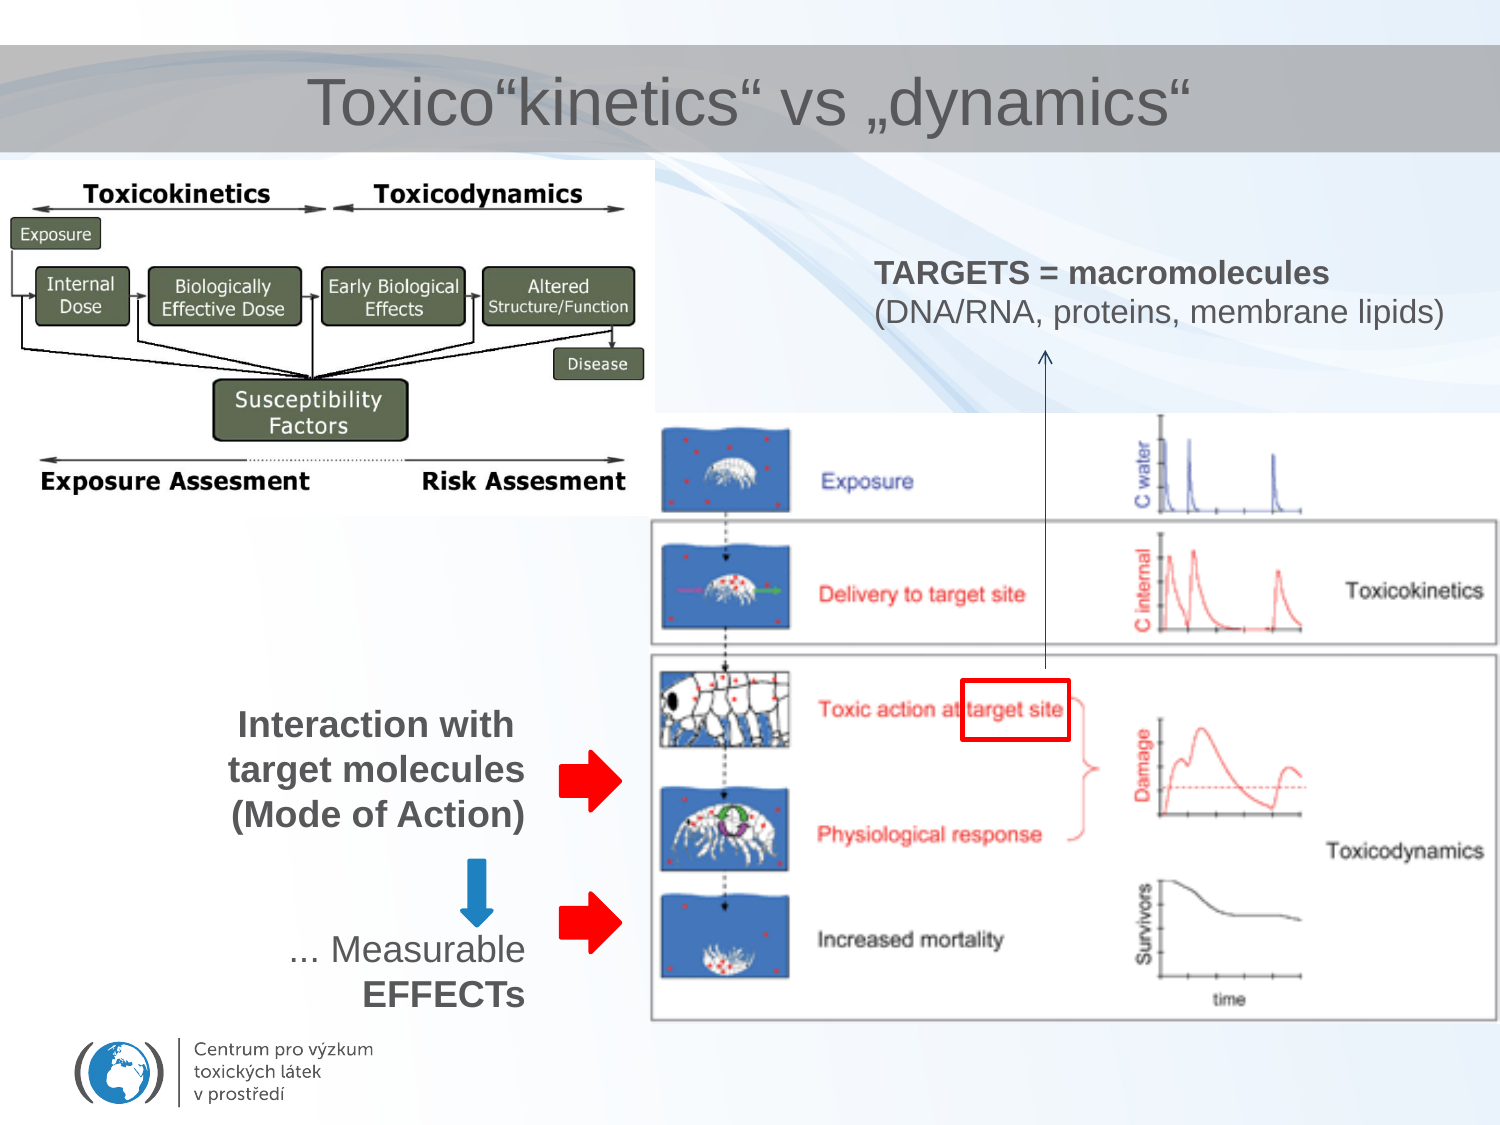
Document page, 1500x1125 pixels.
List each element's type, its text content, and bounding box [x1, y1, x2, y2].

text_box [460, 858, 494, 928]
picture [0, 153, 1500, 1125]
text_box [558, 891, 623, 955]
picture [0, 0, 1500, 45]
text_box Interaction with target molecules (Mode of Action) ... Measurable EFFECTs [212, 692, 541, 1023]
text_box TARGETS = macromolecules (DNA/RNA, proteins, membrane lipids) [859, 243, 1461, 338]
title Toxico“kinetics“ vs „dynamics“ [0, 45, 1500, 153]
text_box [558, 749, 623, 813]
